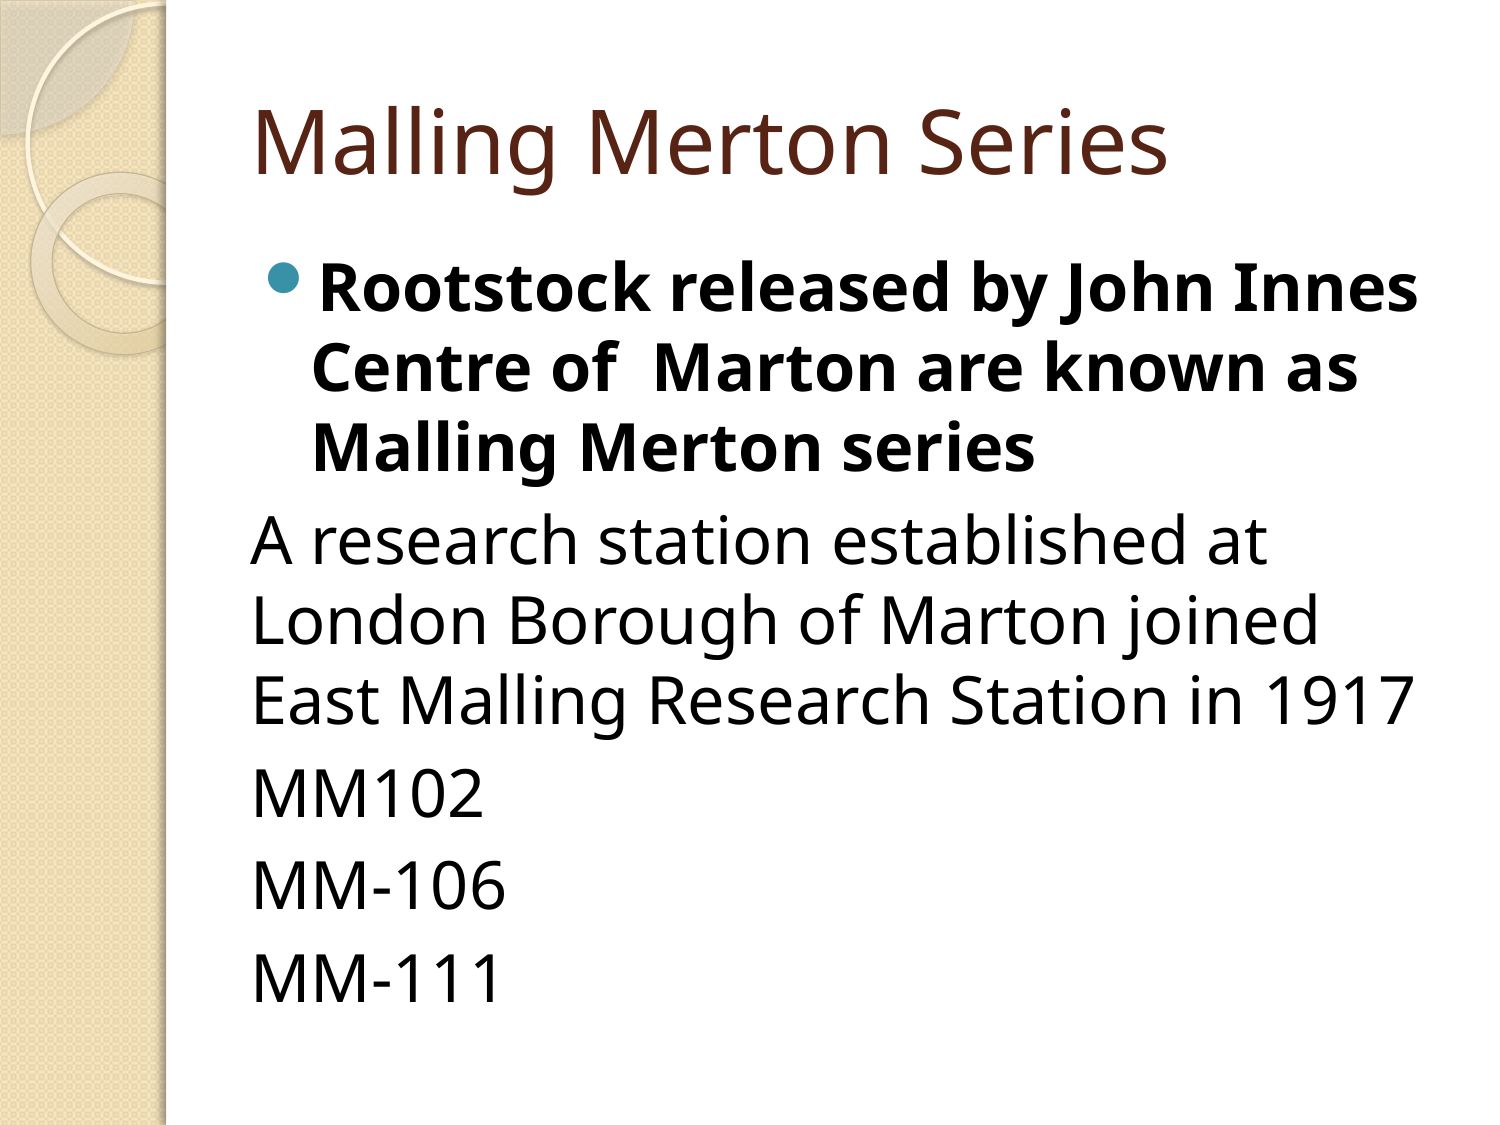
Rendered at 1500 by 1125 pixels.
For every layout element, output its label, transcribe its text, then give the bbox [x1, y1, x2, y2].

list Rootstock released by John Innes Centre of Marton are known as Malling Merton series A research station established at London Borough of Marton joined East Malling Research Station in 1917 MM102 MM-106 MM-111 [235, 237, 1466, 1025]
title Malling Merton Series [235, 45, 1466, 233]
